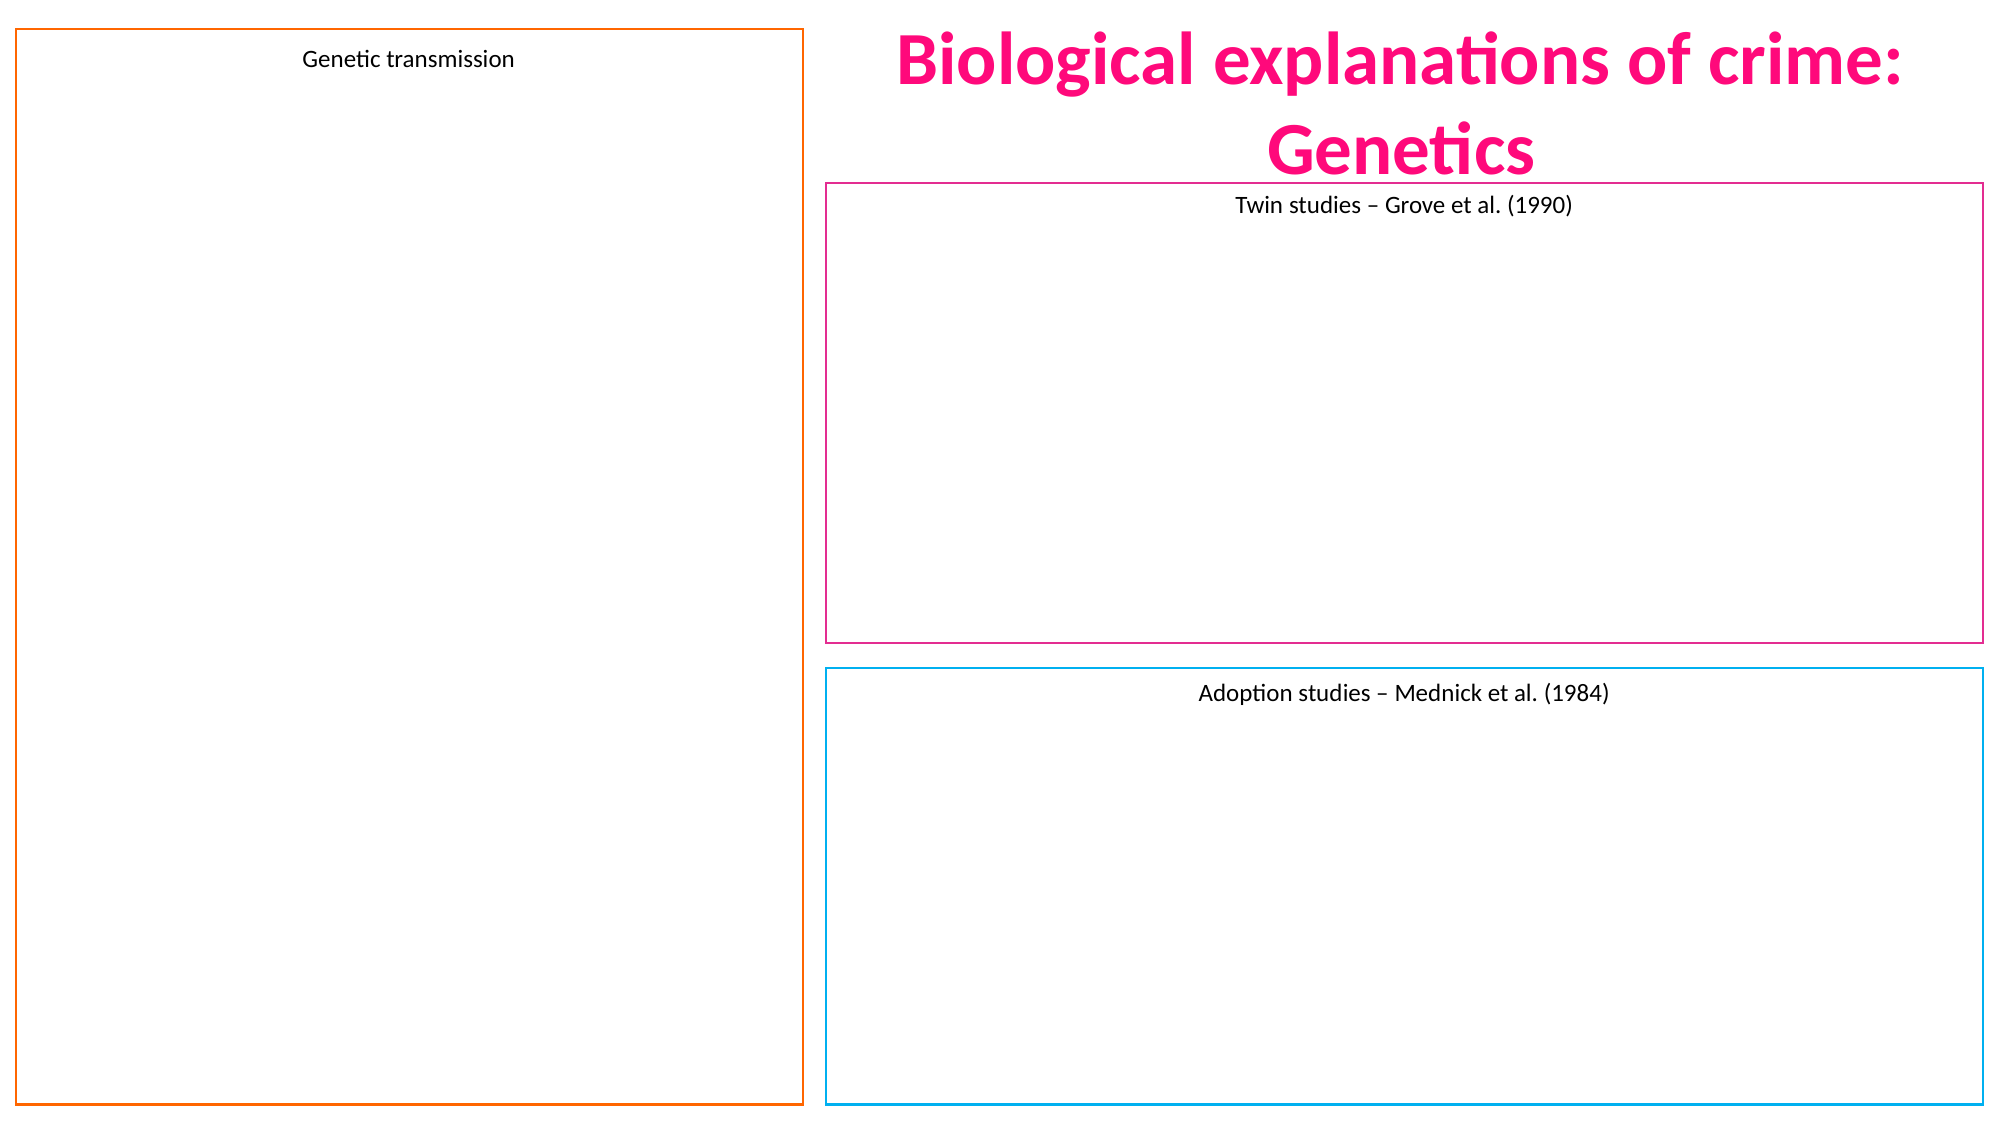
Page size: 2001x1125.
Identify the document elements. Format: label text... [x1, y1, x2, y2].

text_box Genetic transmission [15, 28, 804, 1106]
text_box Adoption studies – Mednick et al. (1984) [825, 667, 1984, 1106]
text_box Biological explanations of crime: Genetics [802, 1, 2000, 197]
text_box Twin studies – Grove et al. (1990) [825, 197, 1984, 644]
